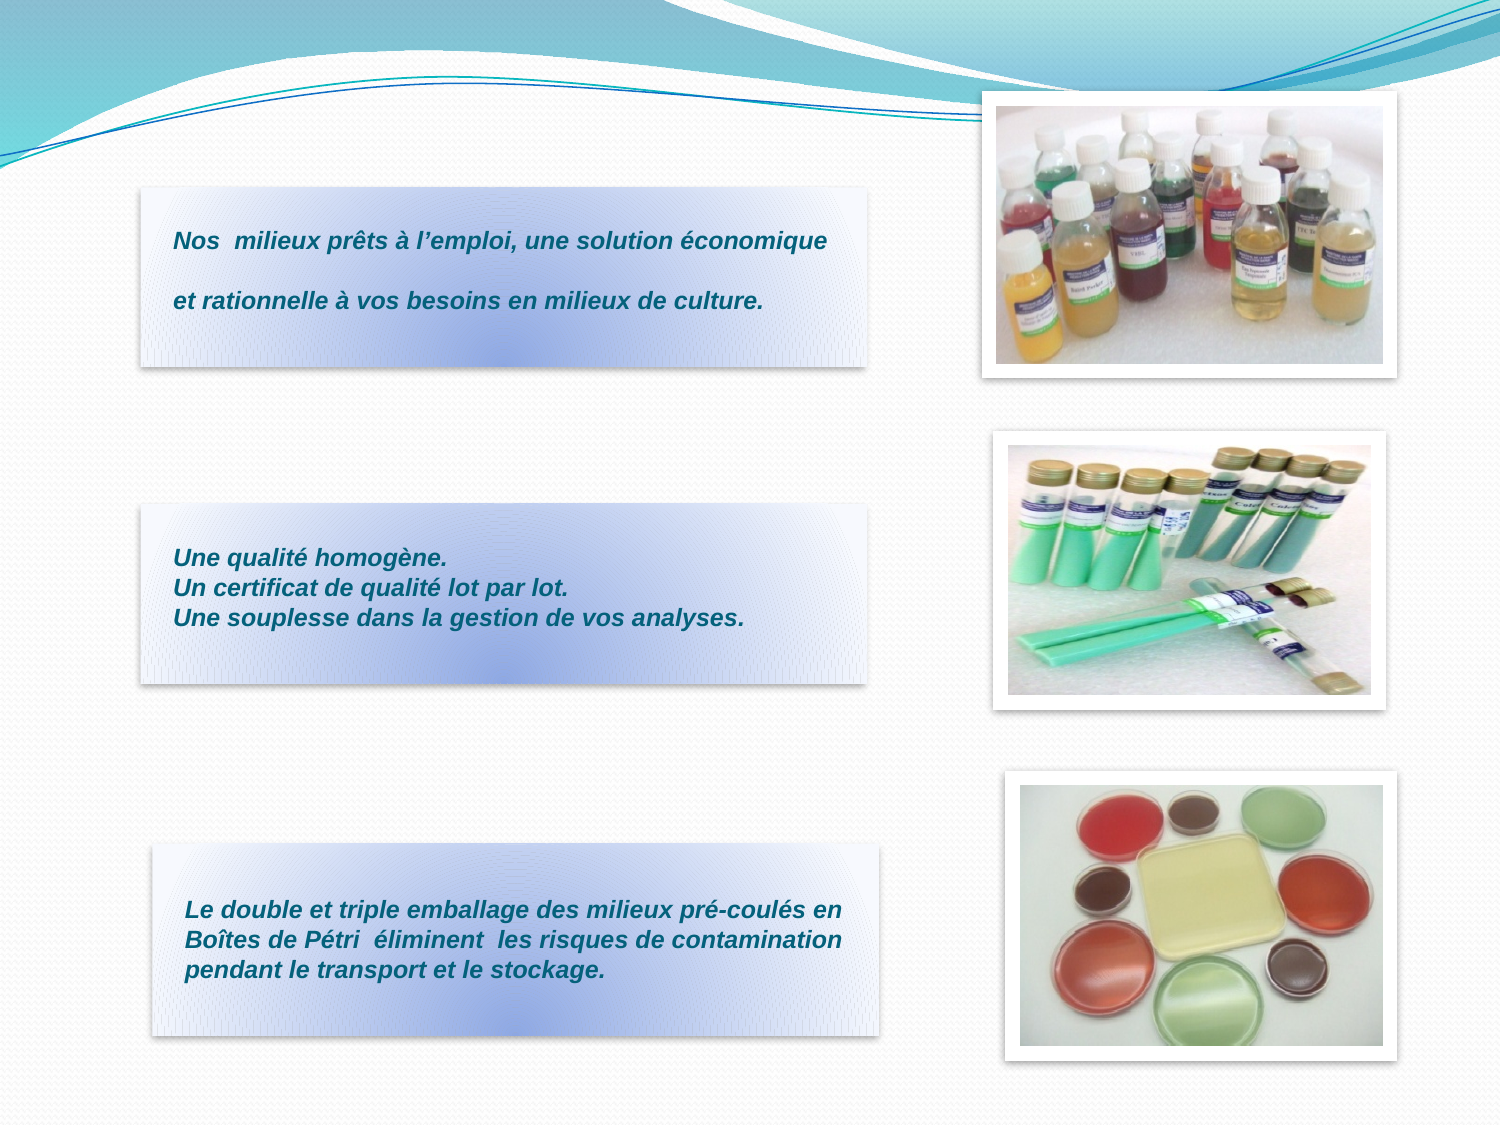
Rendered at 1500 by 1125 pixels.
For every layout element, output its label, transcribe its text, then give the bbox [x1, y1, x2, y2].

picture [1019, 784, 1383, 1047]
picture [995, 105, 1383, 364]
text_box Le double et triple emballage des milieux pré-coulés en Boîtes de Pétri éliminent les risques de contamination pendant le transport et le stockage. [152, 843, 880, 1036]
text_box Une qualité homogène. Un certificat de qualité lot par lot. Une souplesse dans la gestion de vos analyses. [140, 503, 868, 684]
picture [1007, 445, 1372, 696]
text_box Nos milieux prêts à l’emploi, une solution économique et rationnelle à vos besoins en milieux de culture. [140, 187, 868, 368]
